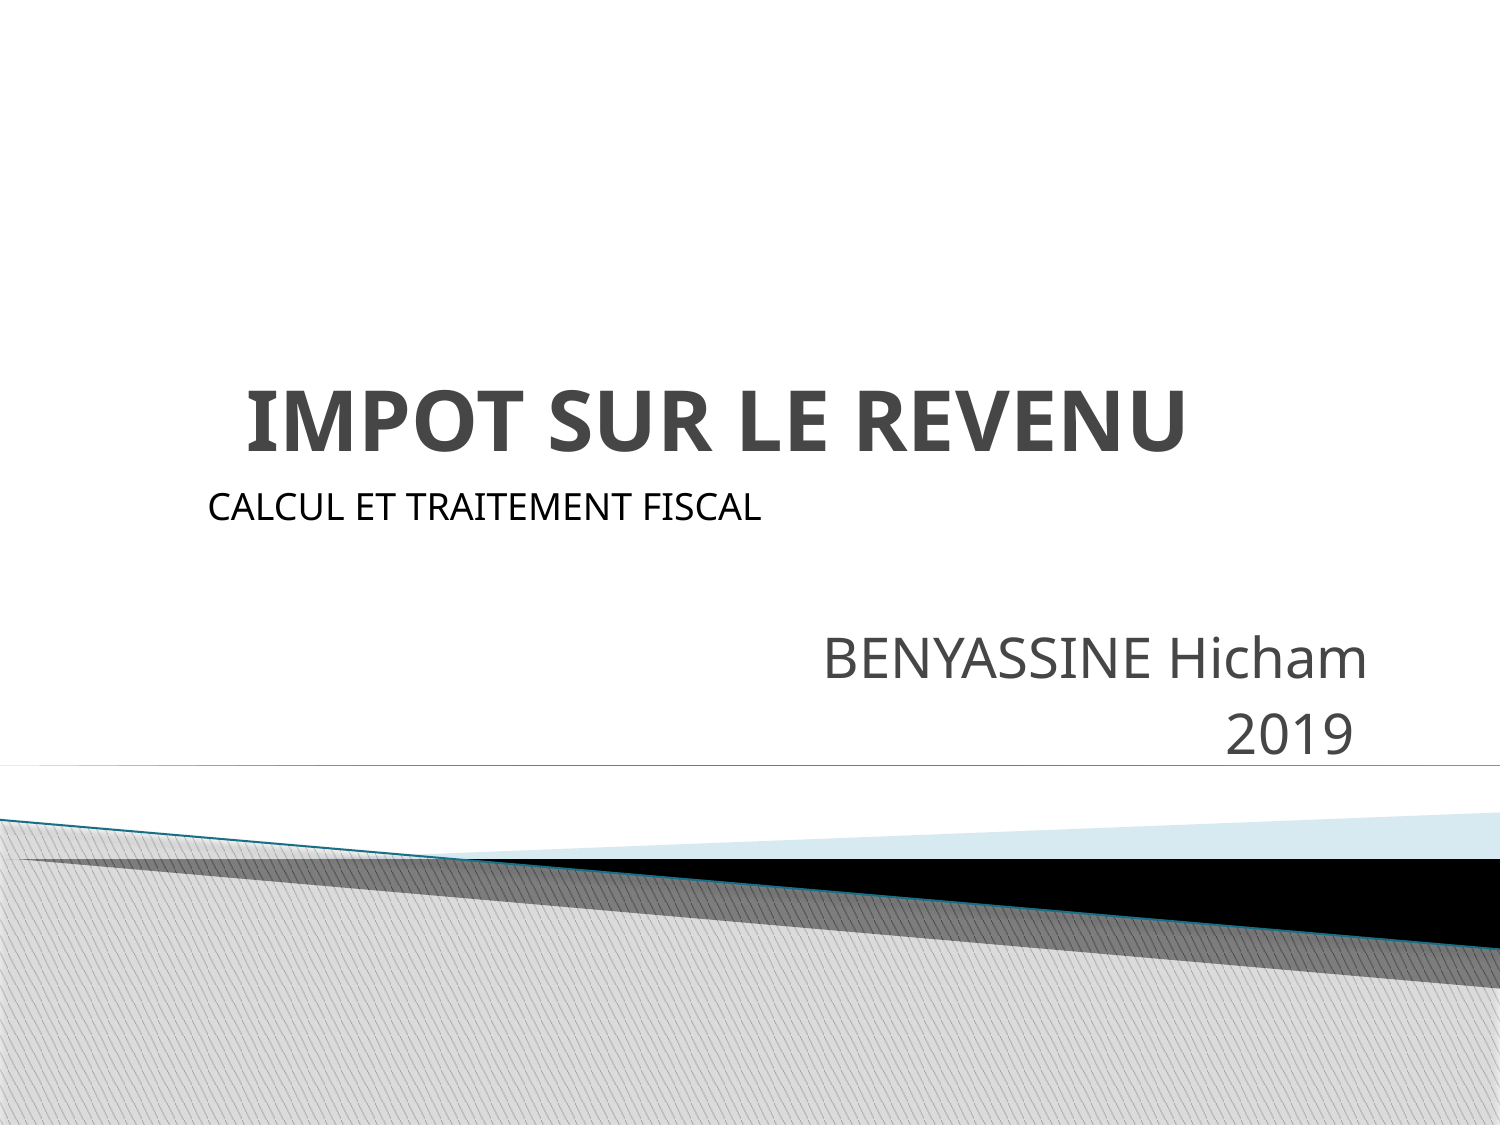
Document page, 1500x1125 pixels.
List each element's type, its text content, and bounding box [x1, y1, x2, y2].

text_box CALCUL ET TRAITEMENT FISCAL [192, 475, 778, 536]
title IMPOT SUR LE REVENU [218, 335, 1206, 476]
subtitle BENYASSINE Hicham 2019 [112, 539, 1388, 790]
picture [5, 859, 1500, 989]
